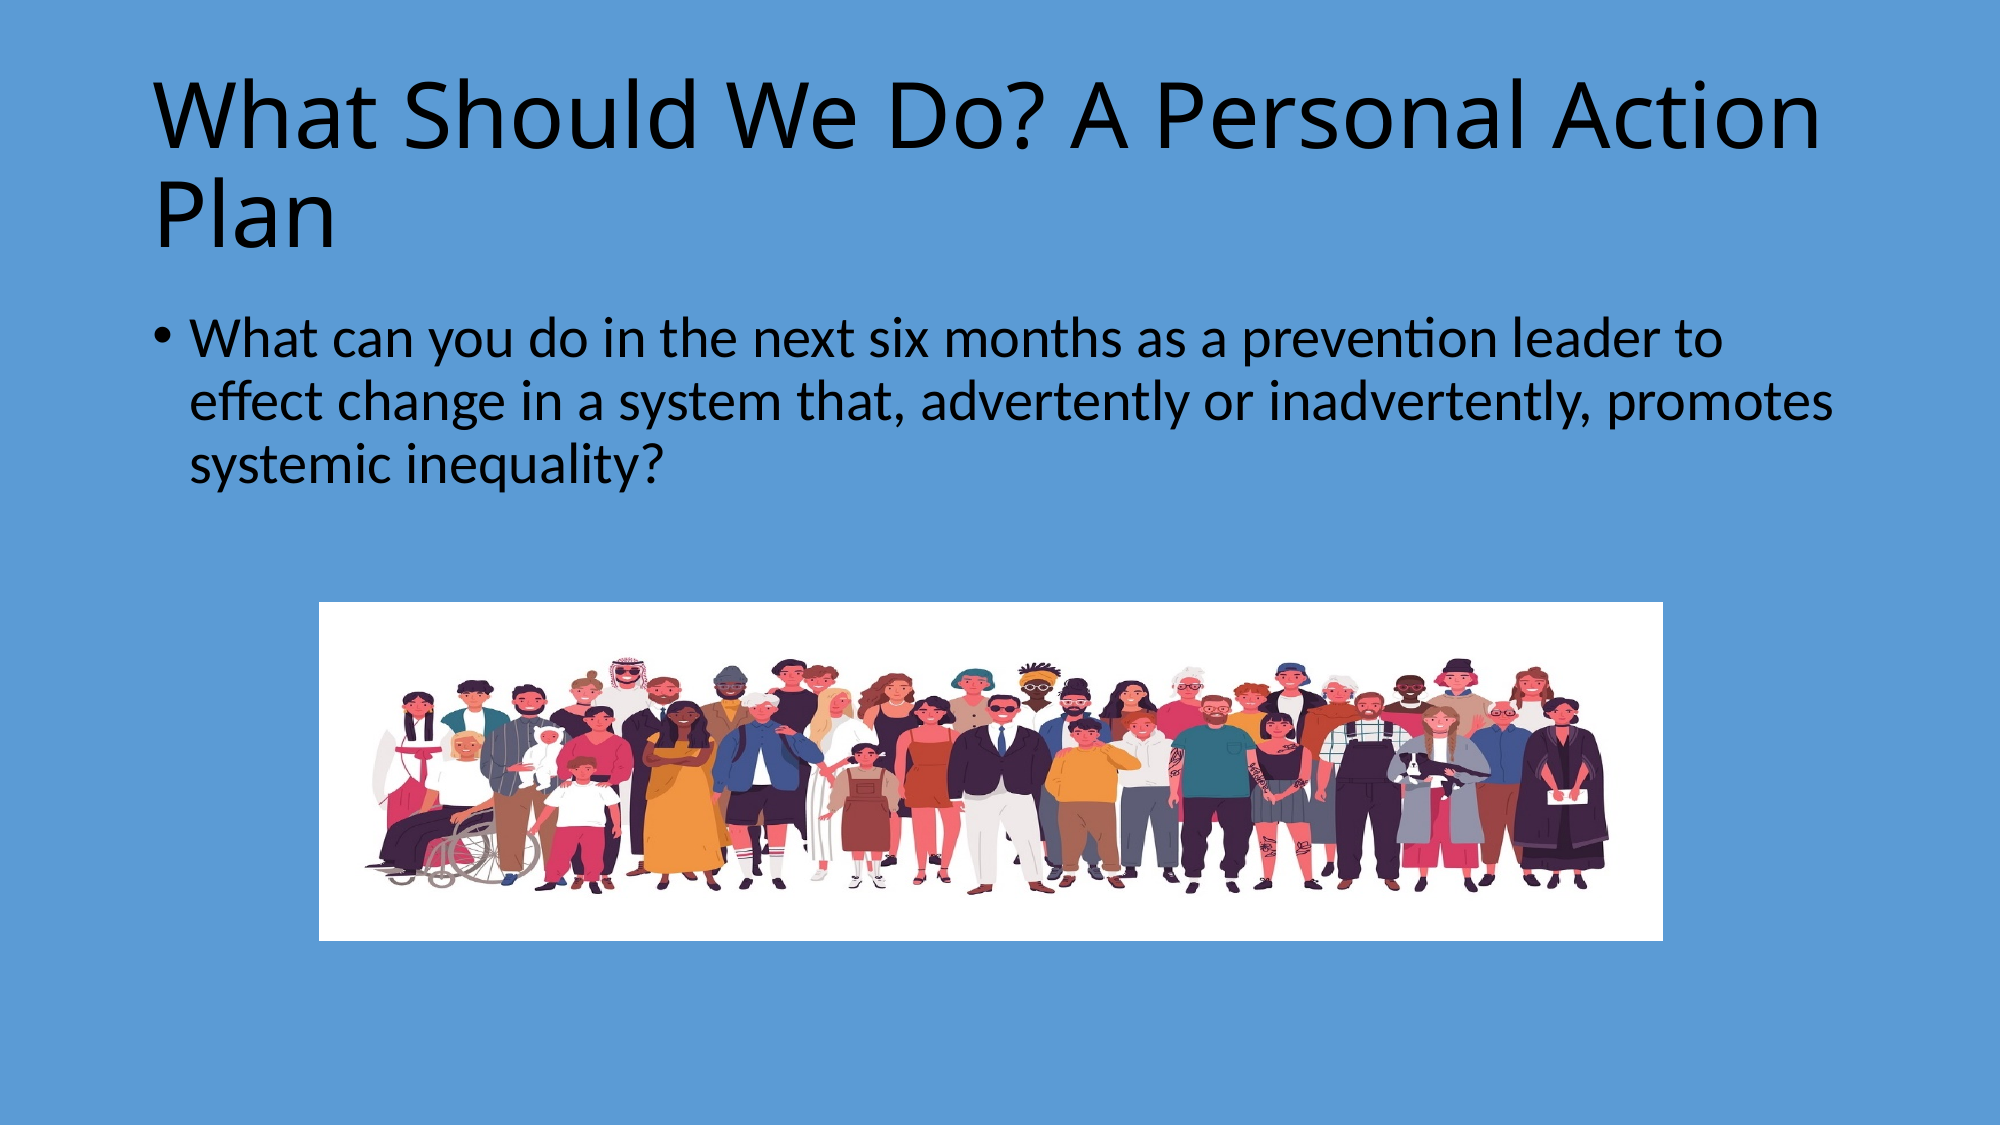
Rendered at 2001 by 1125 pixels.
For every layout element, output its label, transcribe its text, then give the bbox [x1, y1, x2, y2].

list What can you do in the next six months as a prevention leader to effect change in a system that, advertently or inadvertently, promotes systemic inequality? [137, 299, 1863, 1014]
title What Should We Do? A Personal Action Plan [137, 59, 1863, 278]
picture [319, 602, 1663, 941]
